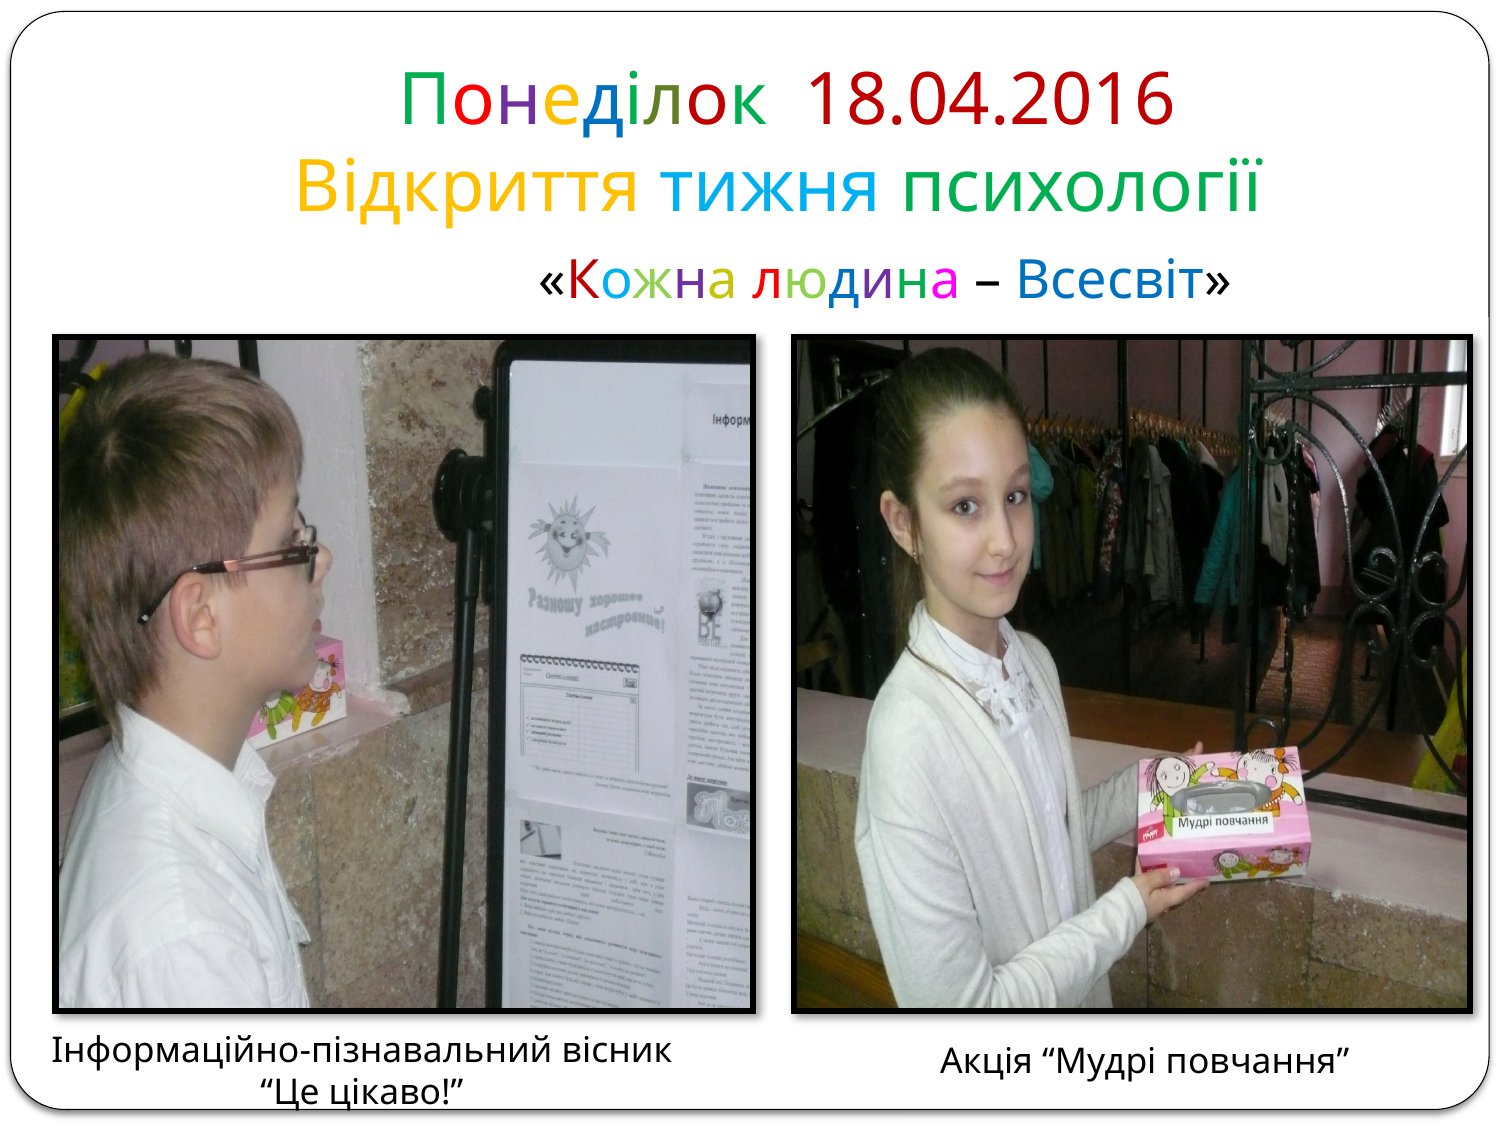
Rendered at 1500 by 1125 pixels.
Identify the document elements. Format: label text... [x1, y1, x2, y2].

text_box Акція “Мудрі повчання” [925, 1031, 1365, 1089]
title Понеділок 18.04.2016 Відкриття тижня психології [150, 45, 1425, 237]
picture [58, 339, 751, 1009]
picture [796, 339, 1468, 1009]
list «Кожна людина – Всесвіт» [150, 237, 1425, 988]
text_box Інформаційно-пізнавальний вісник “Це цікаво!” [36, 1019, 688, 1120]
